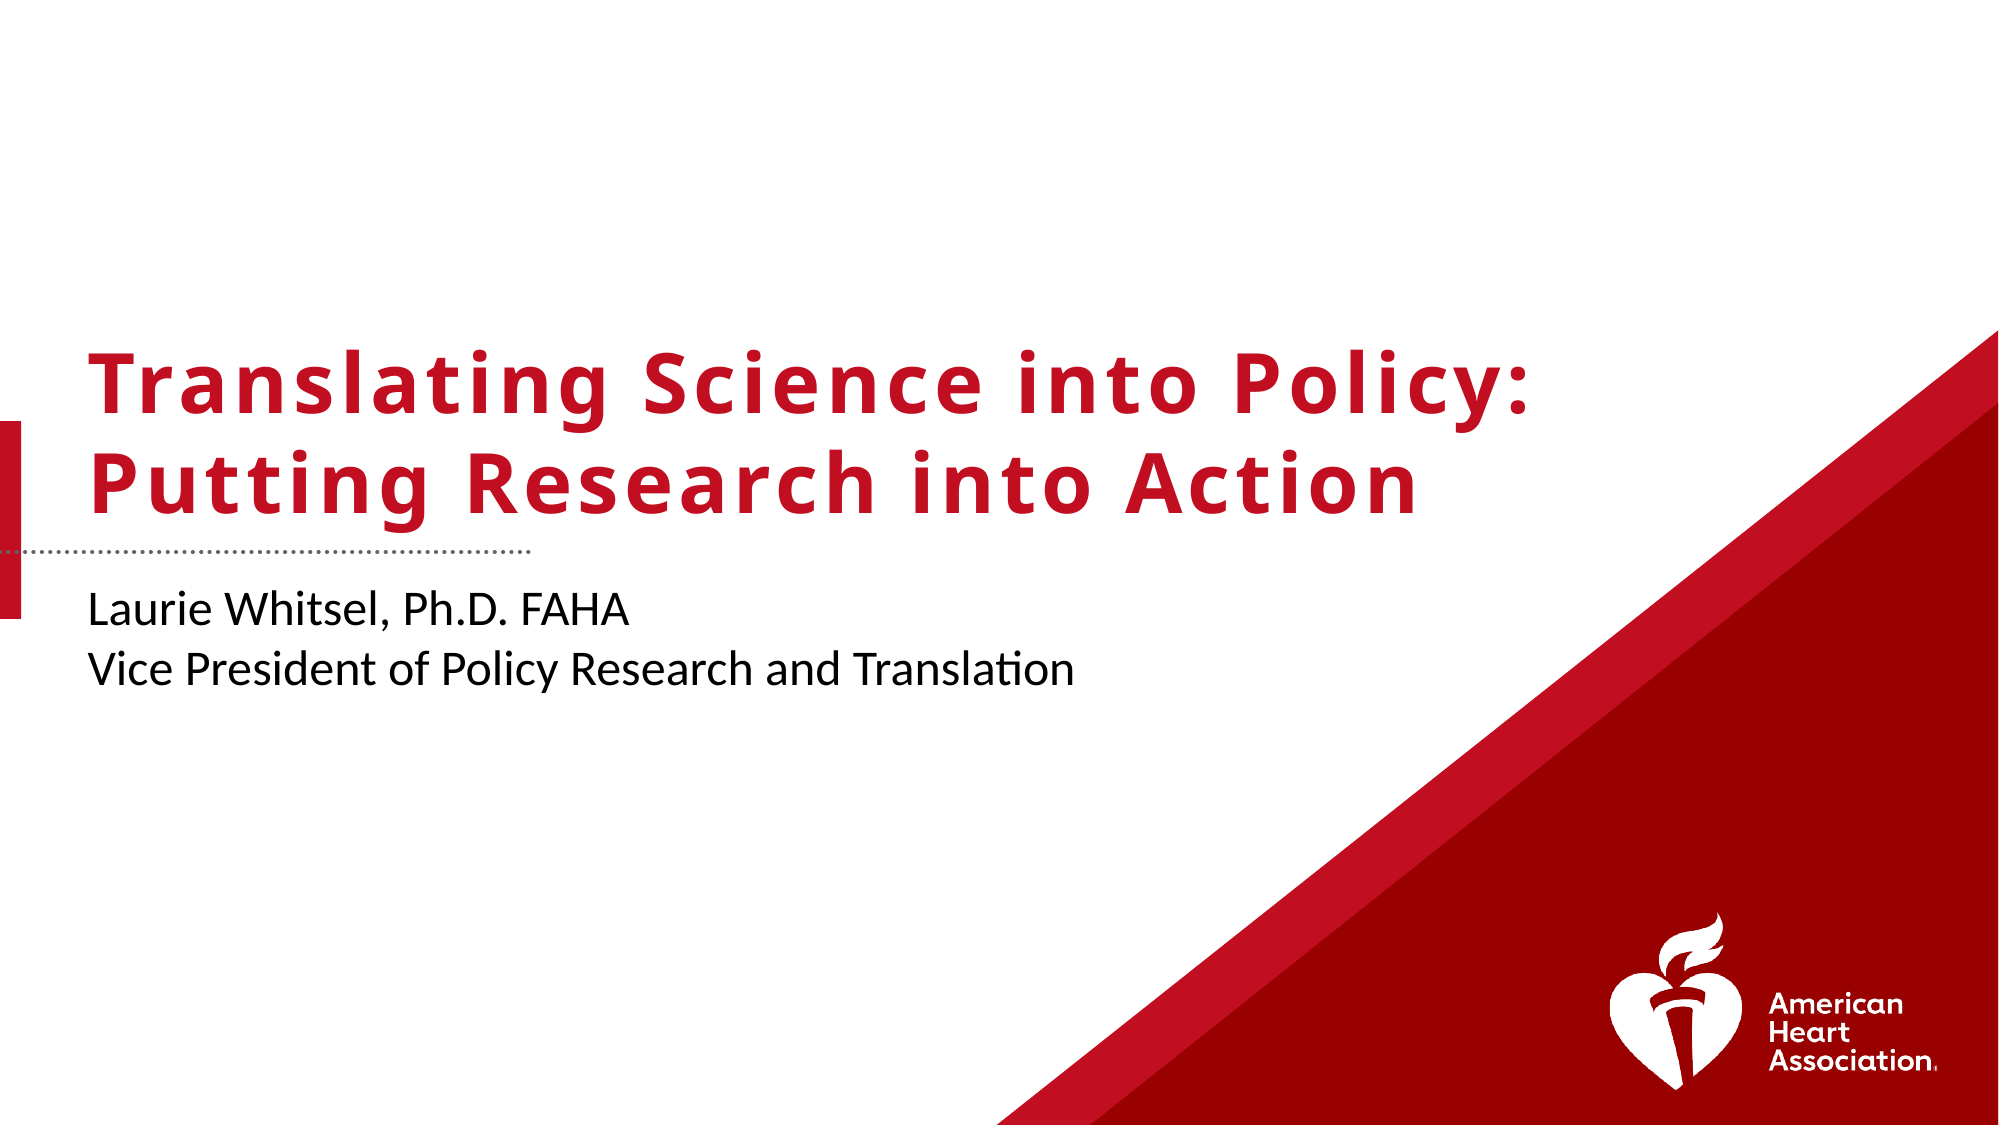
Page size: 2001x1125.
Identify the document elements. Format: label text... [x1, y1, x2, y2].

title Translating Science into Policy: Putting Research into Action [72, 296, 1922, 538]
text_box [560, 990, 1811, 1107]
subtitle Laurie Whitsel, Ph.D. FAHA Vice President of Policy Research and Translation [72, 568, 1303, 840]
